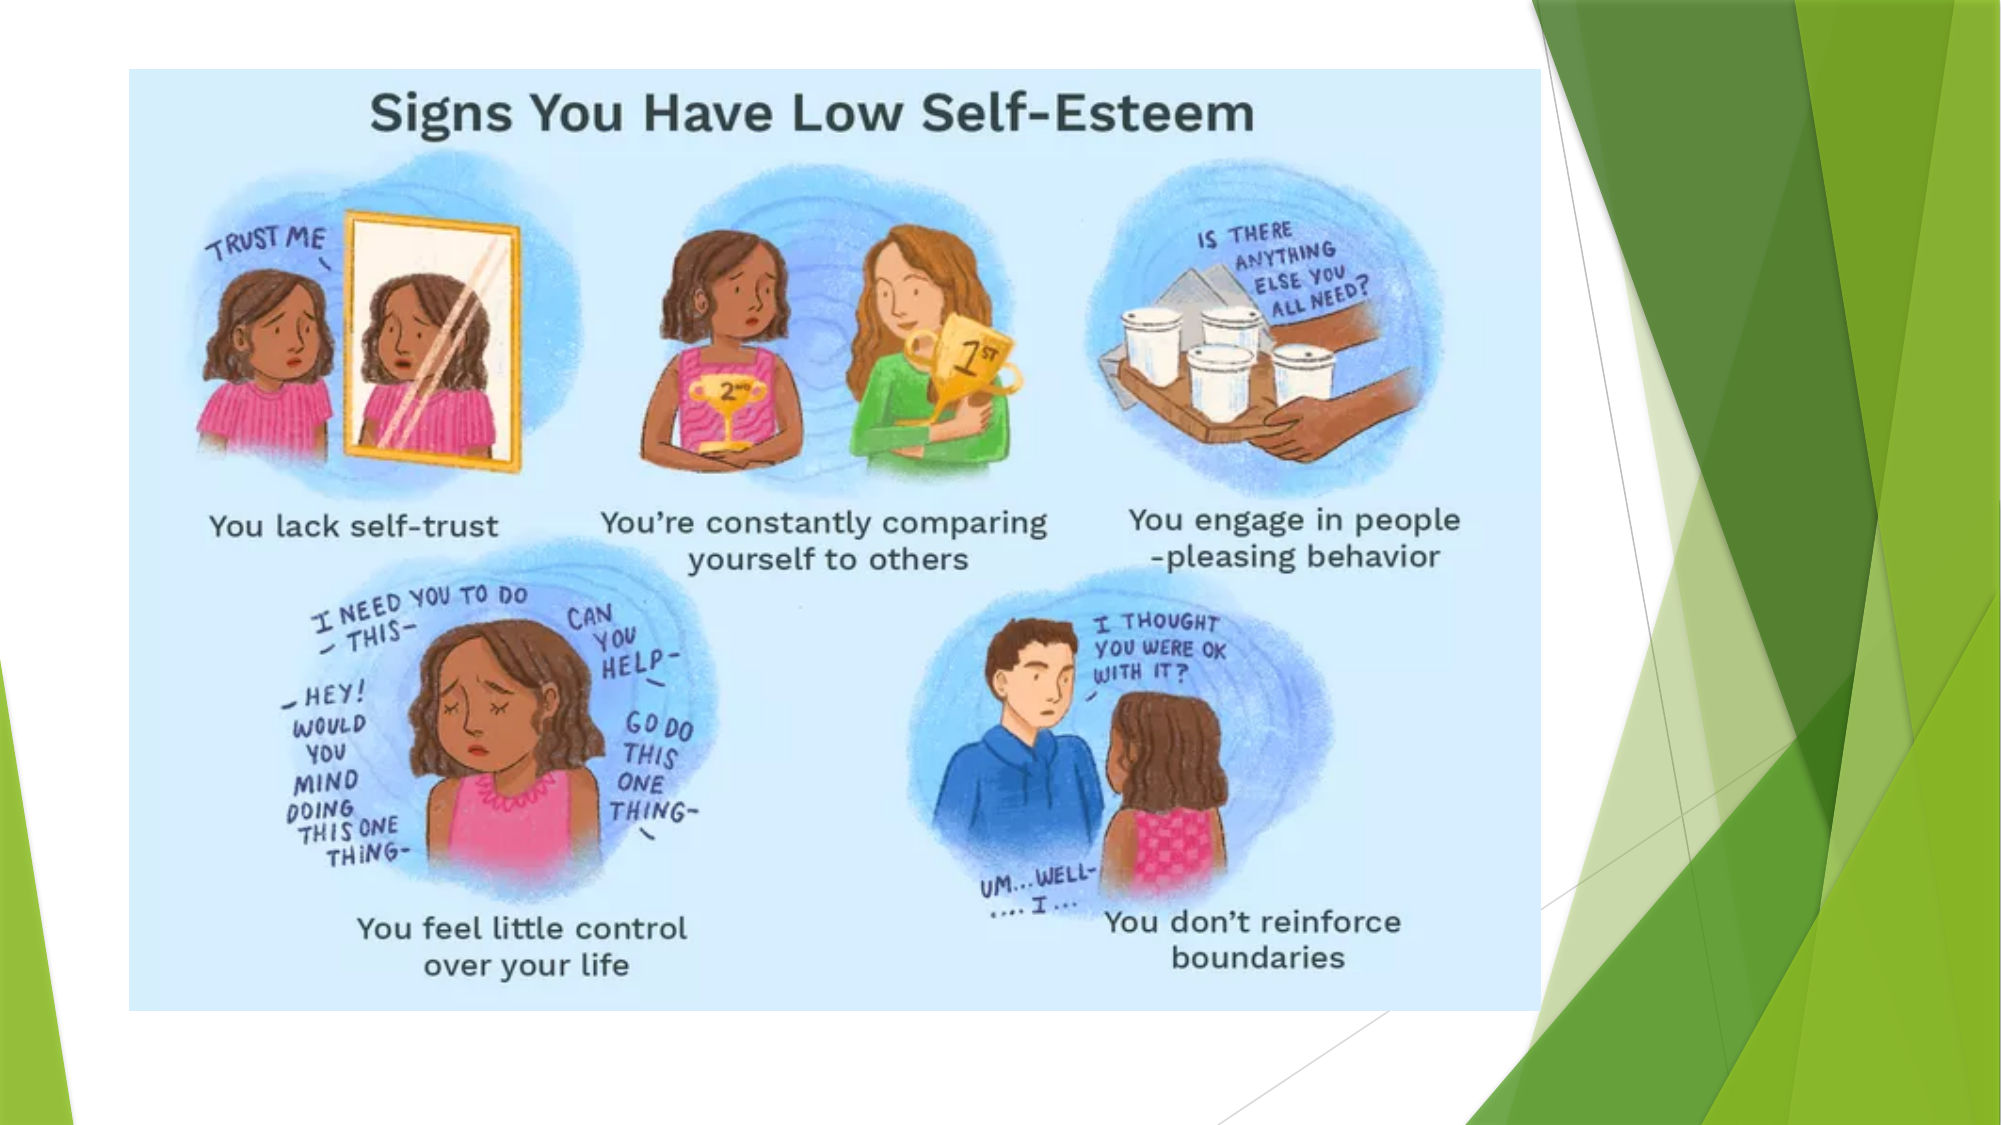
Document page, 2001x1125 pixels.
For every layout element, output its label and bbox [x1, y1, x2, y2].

picture [129, 69, 1541, 1011]
